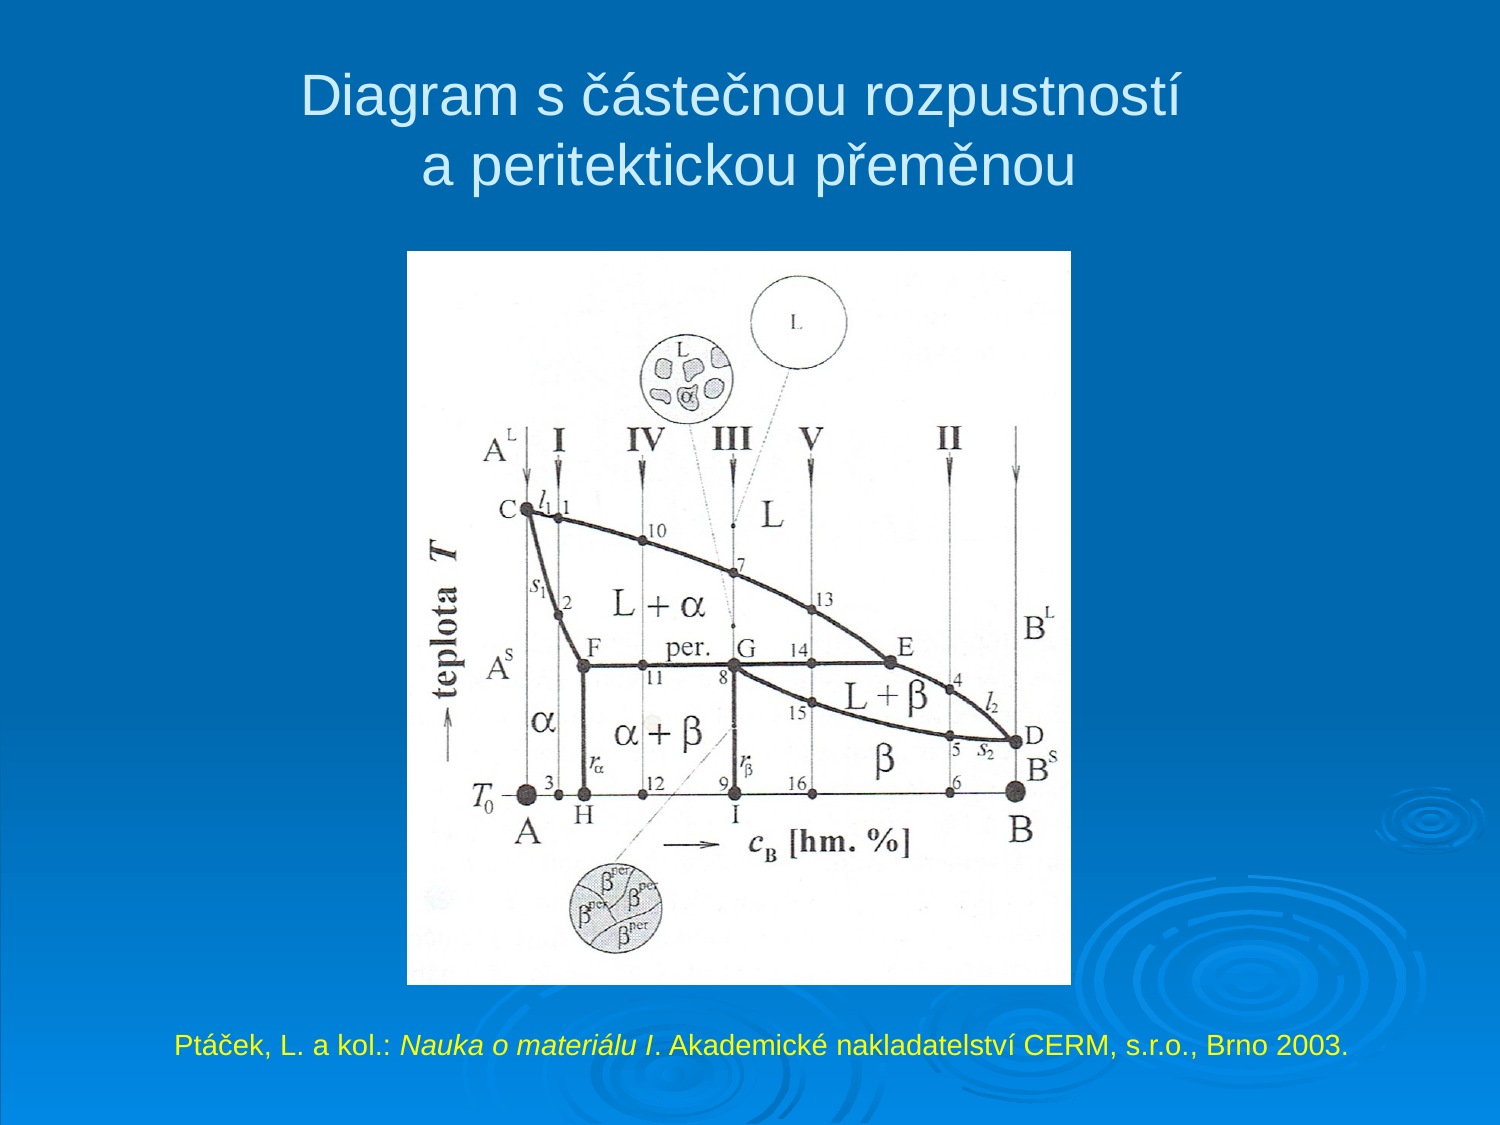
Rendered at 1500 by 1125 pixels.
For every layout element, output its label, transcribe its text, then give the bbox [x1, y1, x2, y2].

text_box Ptáček, L. a kol.: Nauka o materiálu I. Akademické nakladatelství CERM, s.r.o., Brno 2003. [159, 1018, 1412, 1069]
title Diagram s částečnou rozpustností a peritektickou přeměnou [74, 45, 1426, 209]
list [407, 251, 1071, 985]
